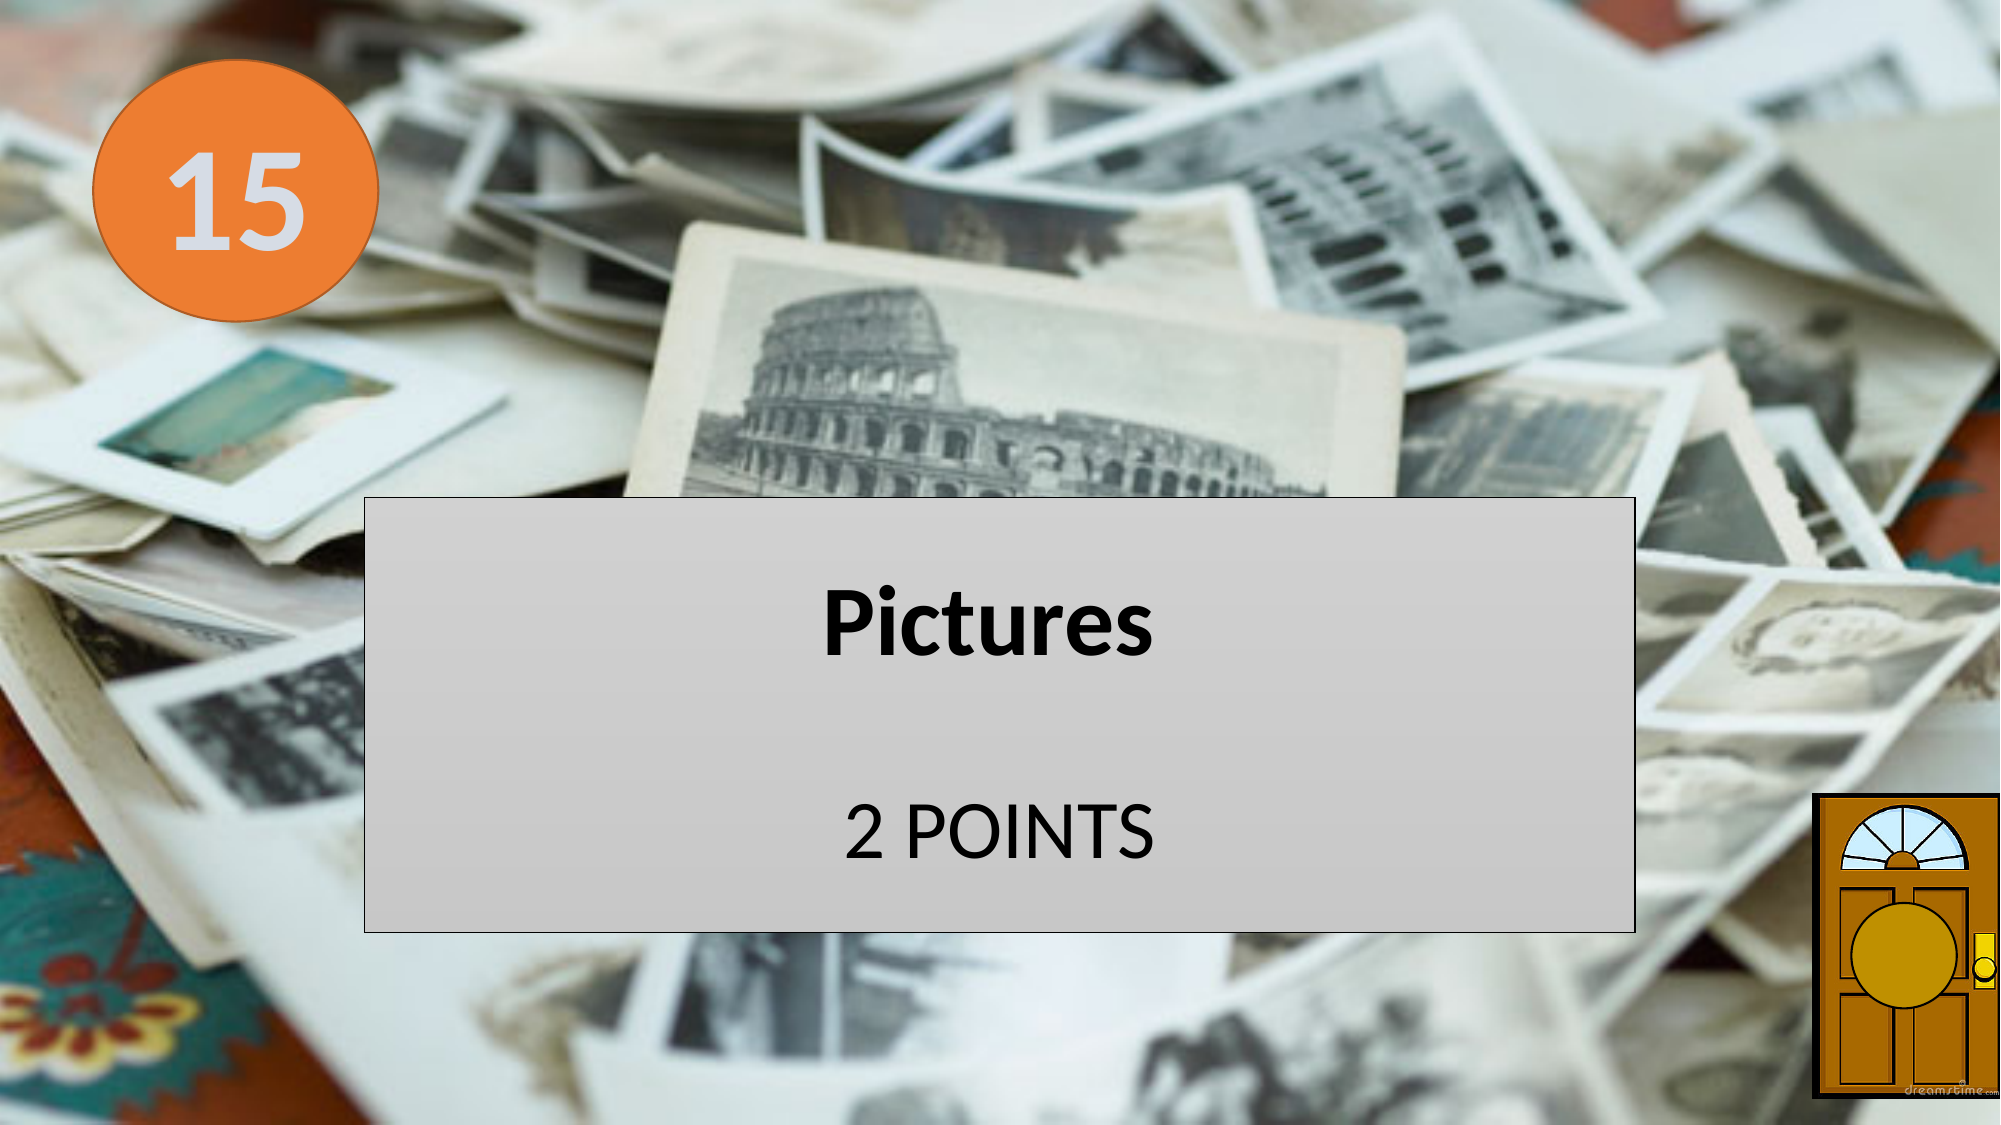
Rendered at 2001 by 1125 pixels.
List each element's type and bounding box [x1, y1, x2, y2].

text_box [1812, 793, 2000, 1099]
picture [0, 0, 2000, 1125]
